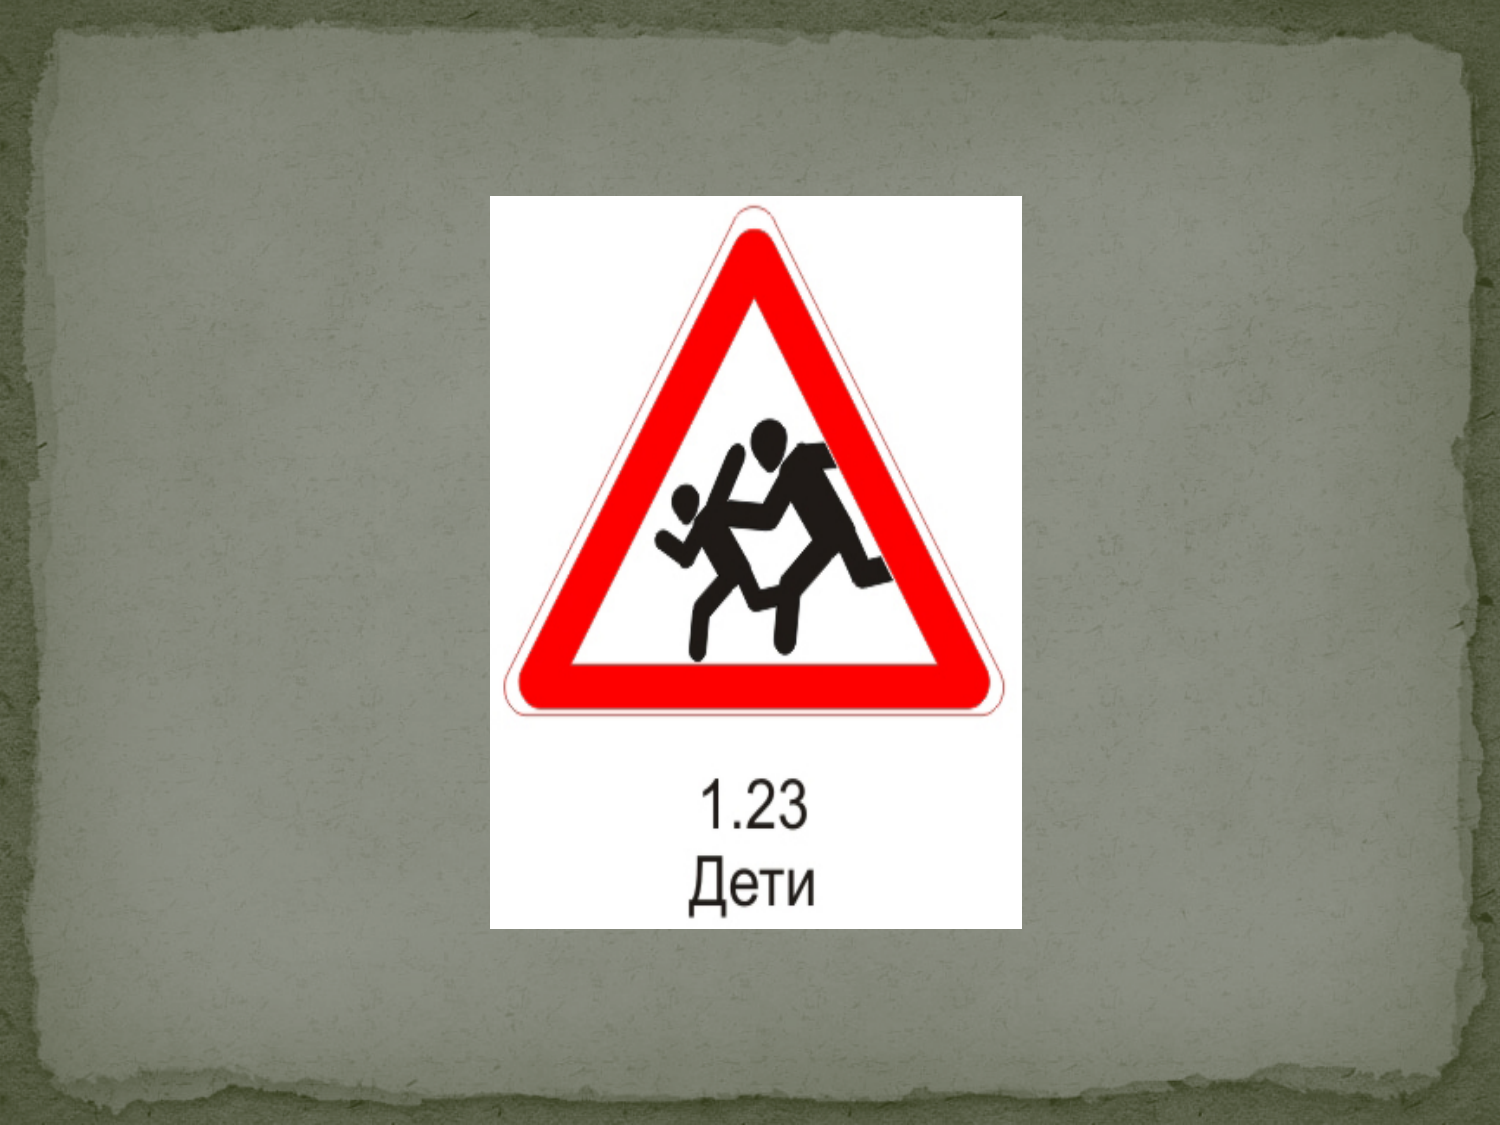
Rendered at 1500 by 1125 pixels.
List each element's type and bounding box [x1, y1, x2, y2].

list [493, 199, 1021, 927]
